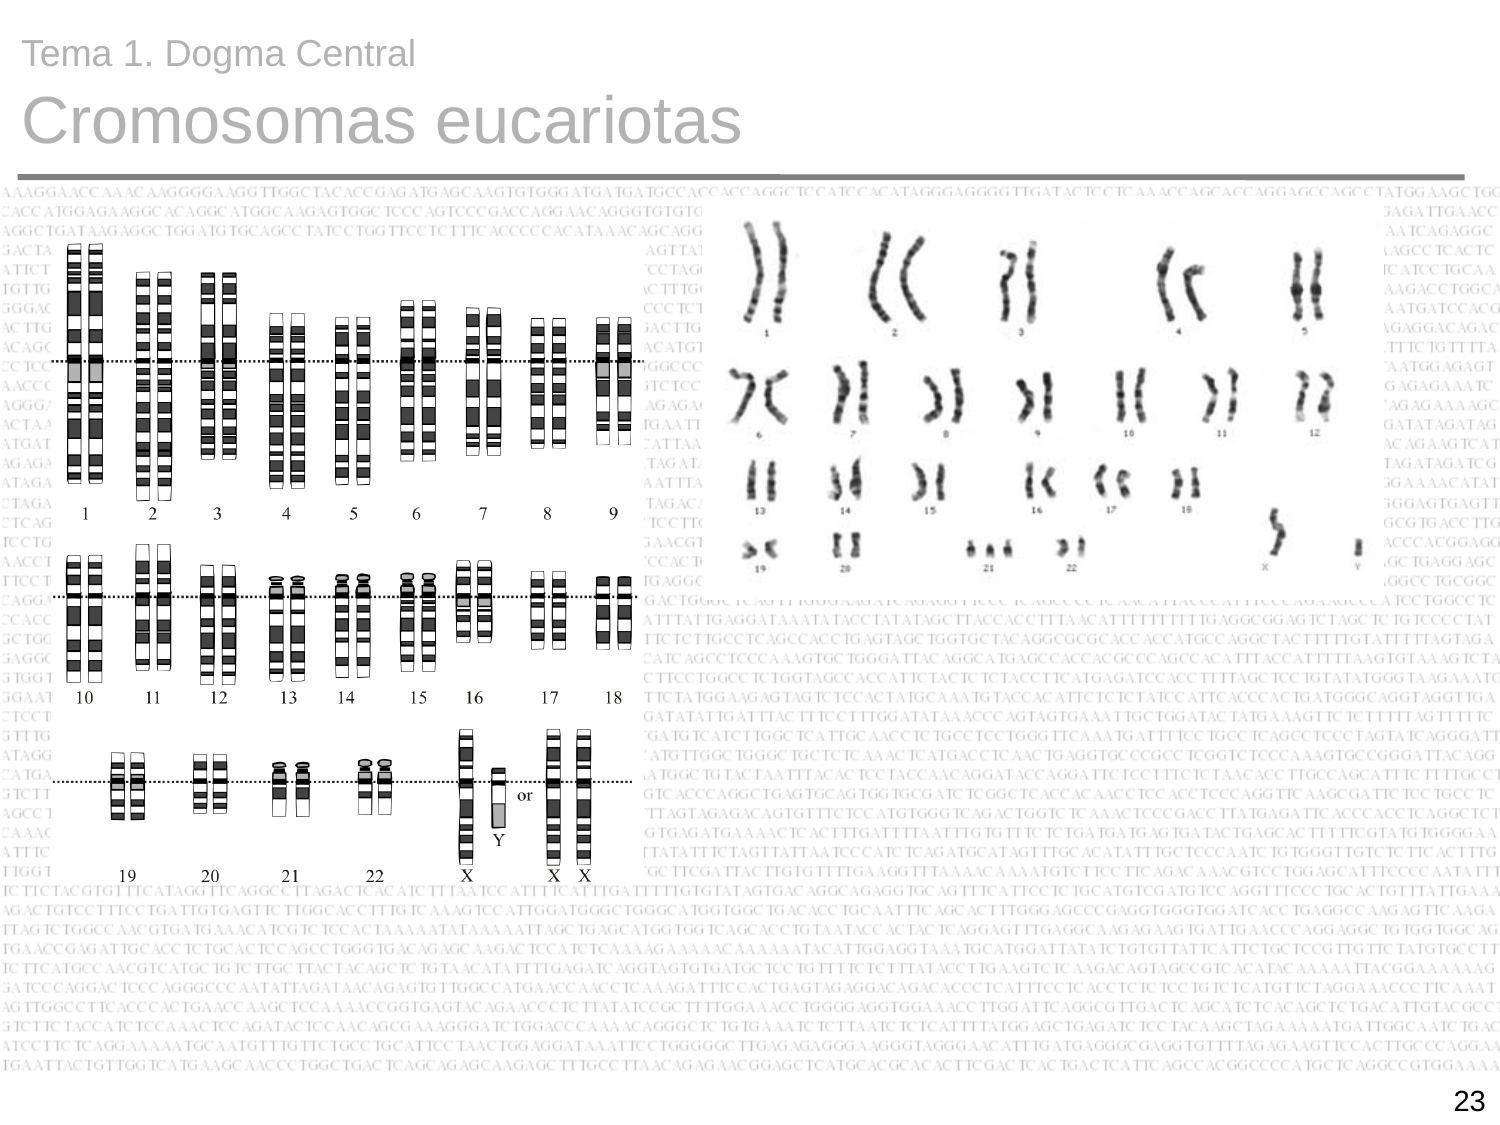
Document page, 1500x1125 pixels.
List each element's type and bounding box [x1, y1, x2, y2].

text_box [0, 0, 1500, 185]
picture [2, 185, 1500, 1075]
